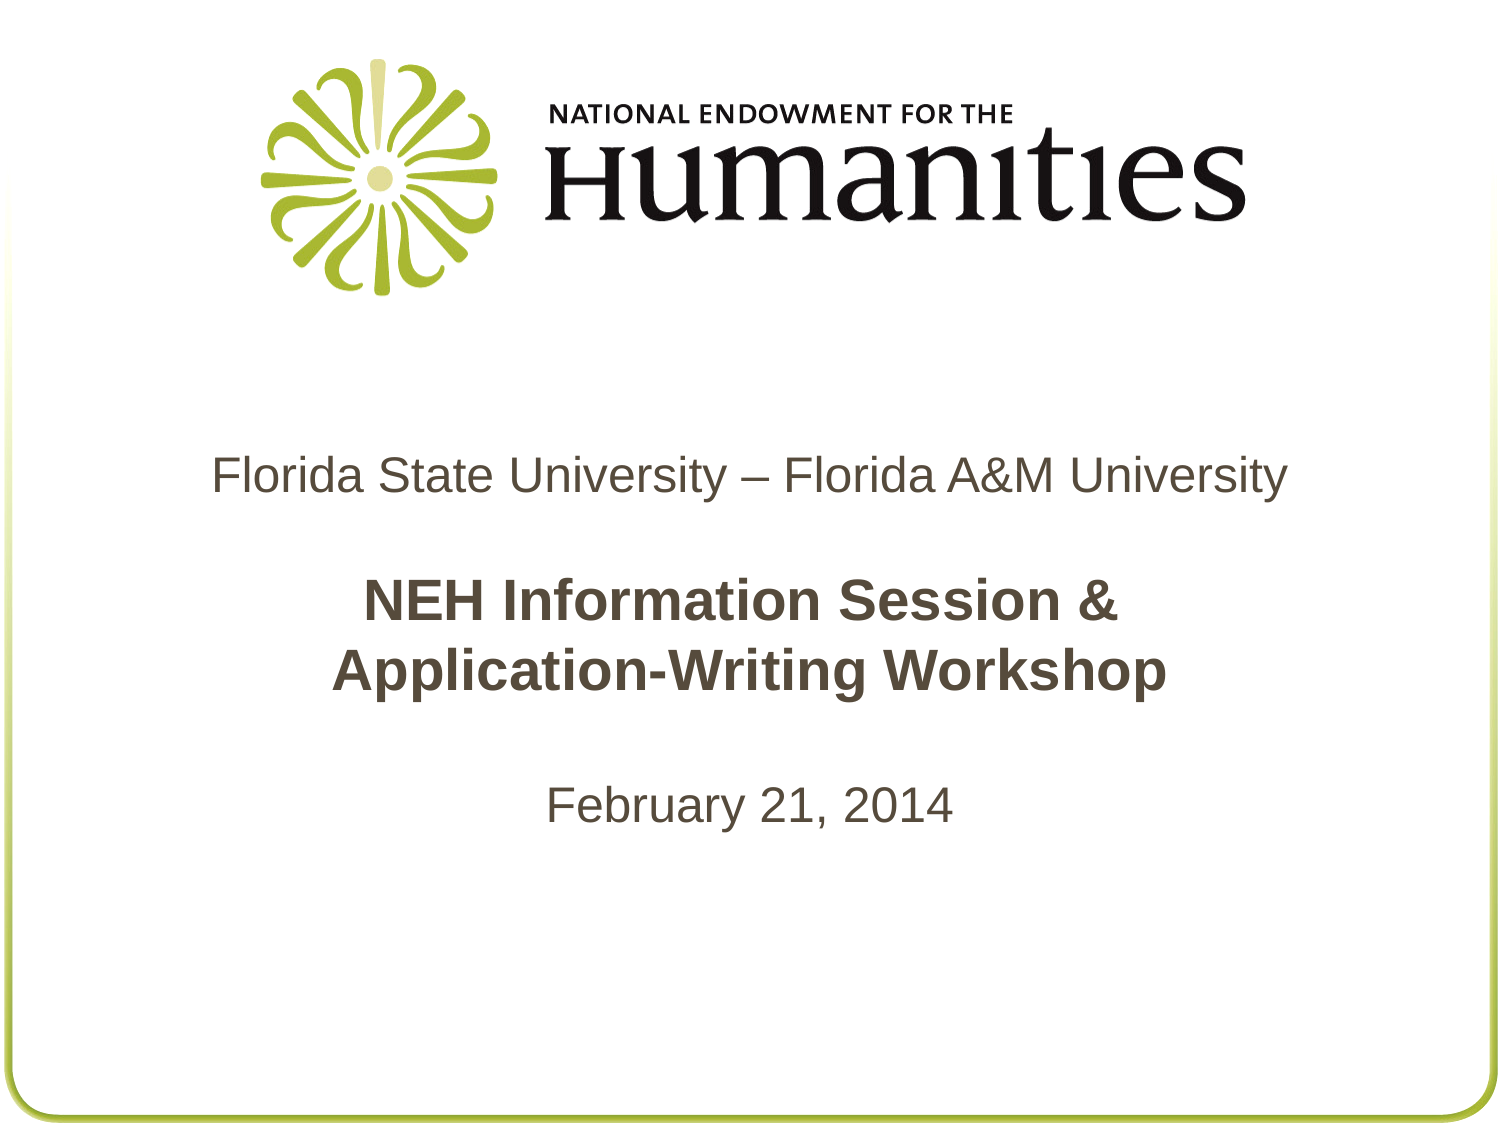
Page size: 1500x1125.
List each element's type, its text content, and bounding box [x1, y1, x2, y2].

picture [0, 0, 1500, 375]
picture [0, 945, 1500, 1125]
text_box Florida State University – Florida A&M University NEH Information Session & Application-Writing Workshop February 21, 2014 [0, 375, 1500, 945]
